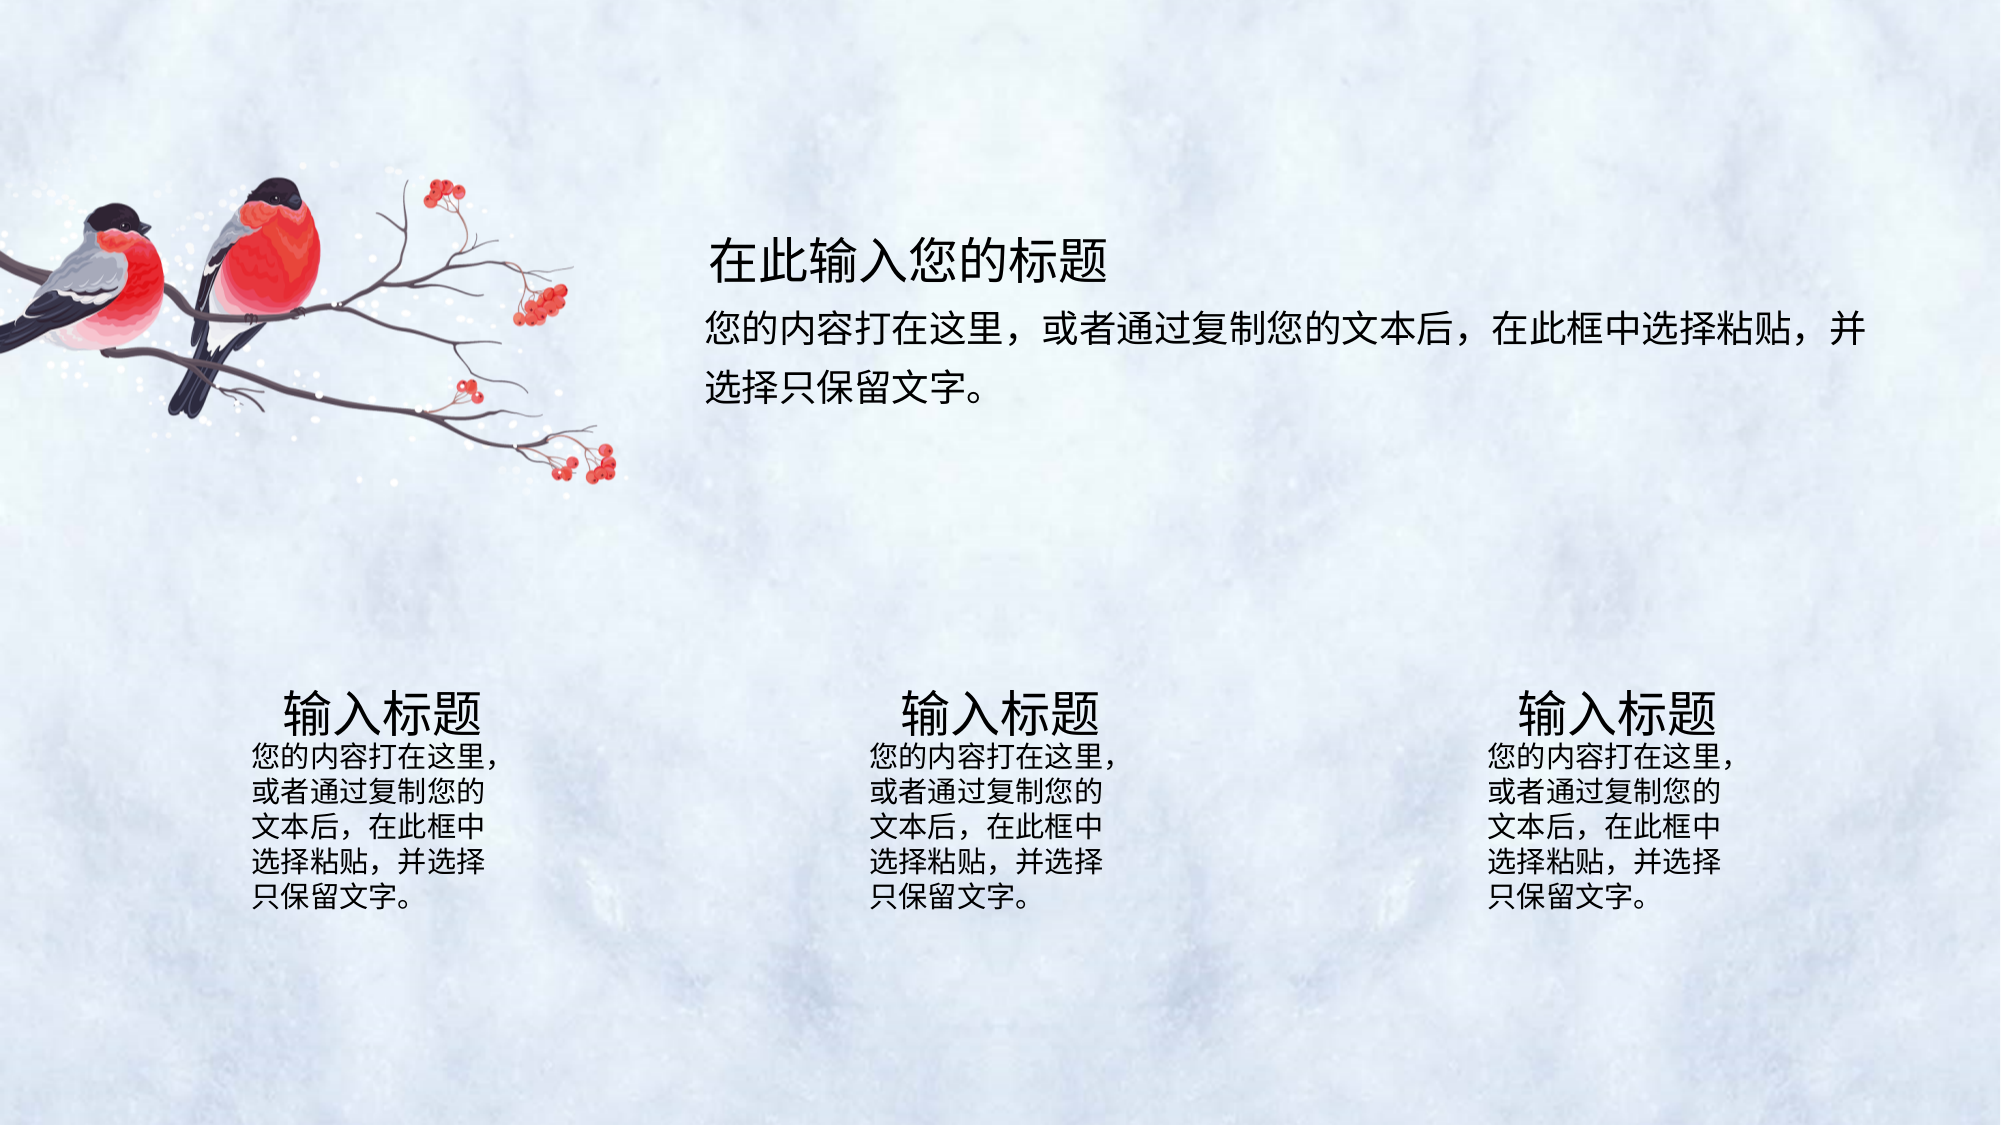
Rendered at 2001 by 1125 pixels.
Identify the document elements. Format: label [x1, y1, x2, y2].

text_box [1468, 675, 1768, 924]
text_box [232, 675, 532, 924]
picture [0, 0, 2001, 1125]
text_box [850, 675, 1150, 924]
text_box [680, 222, 1891, 412]
